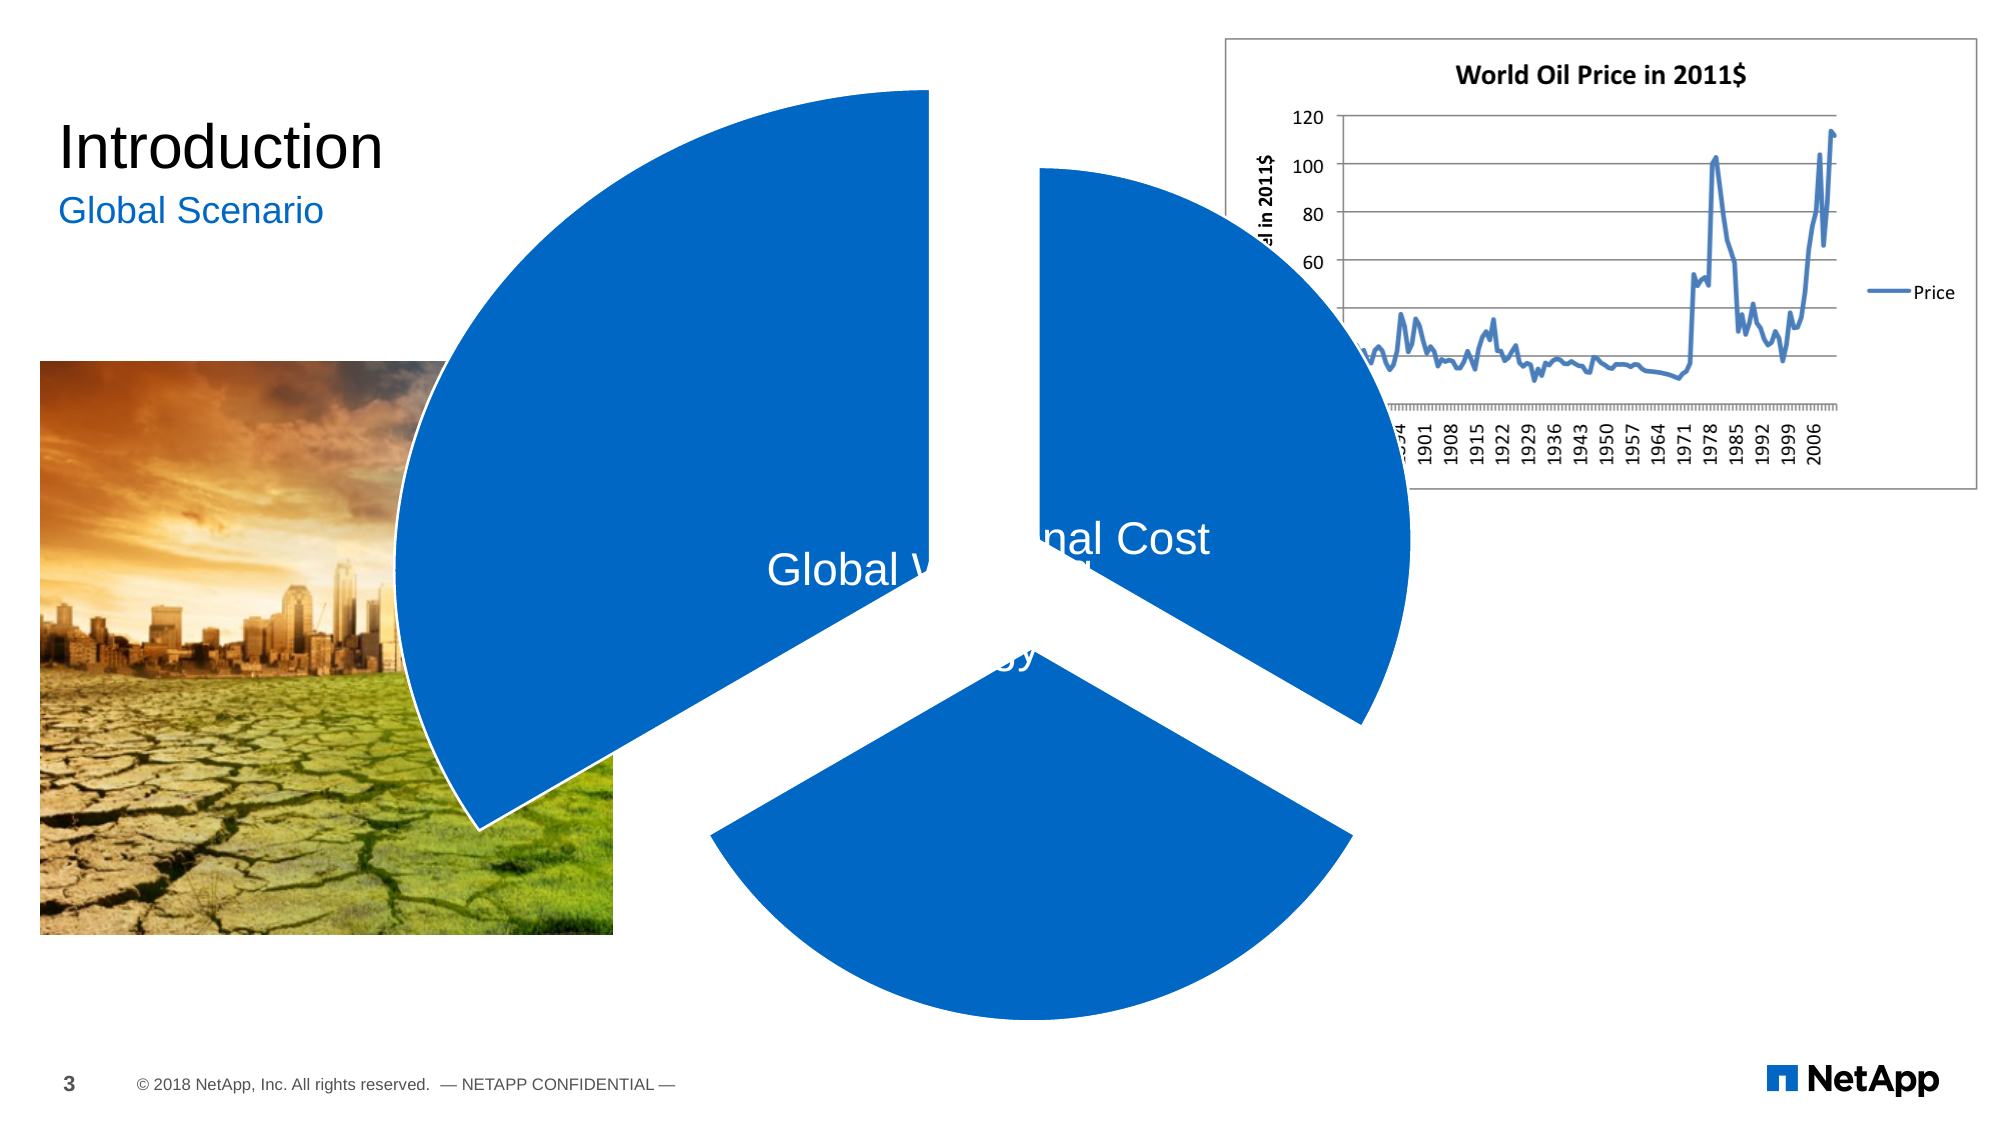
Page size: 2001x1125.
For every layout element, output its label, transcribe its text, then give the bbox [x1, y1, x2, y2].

picture [1224, 36, 1979, 492]
picture [39, 361, 332, 935]
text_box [332, 117, 1667, 1008]
slide_number 3 [48, 1060, 122, 1103]
picture [1767, 1065, 1939, 1097]
list Global Scenario [43, 181, 328, 248]
title Introduction [43, 39, 1224, 181]
footer © 2018 NetApp, Inc. All rights reserved. — NETAPP CONFIDENTIAL — [121, 1061, 1195, 1102]
